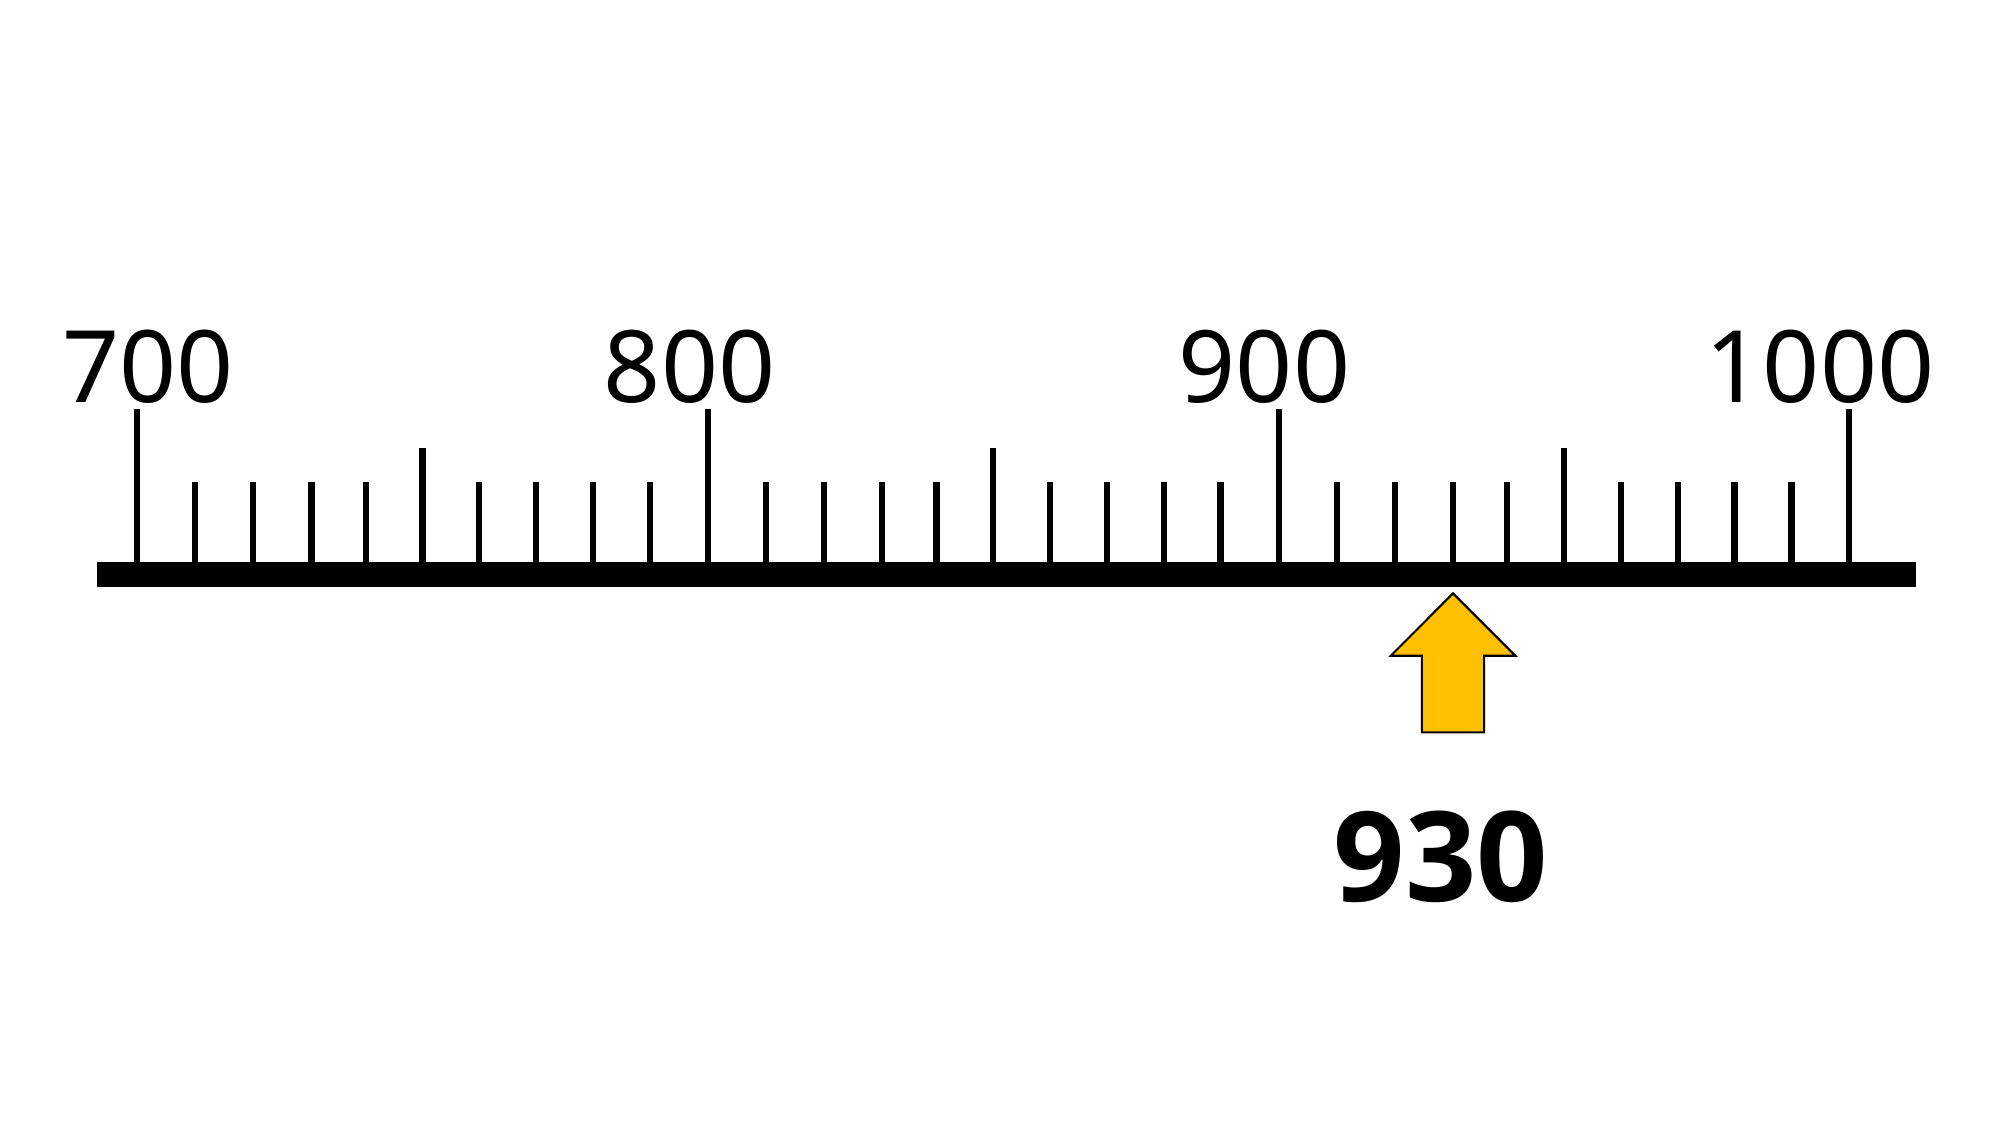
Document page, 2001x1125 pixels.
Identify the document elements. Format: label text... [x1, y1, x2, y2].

text_box [1388, 591, 1518, 734]
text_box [38, 295, 1962, 587]
text_box 930 [1318, 769, 1633, 934]
